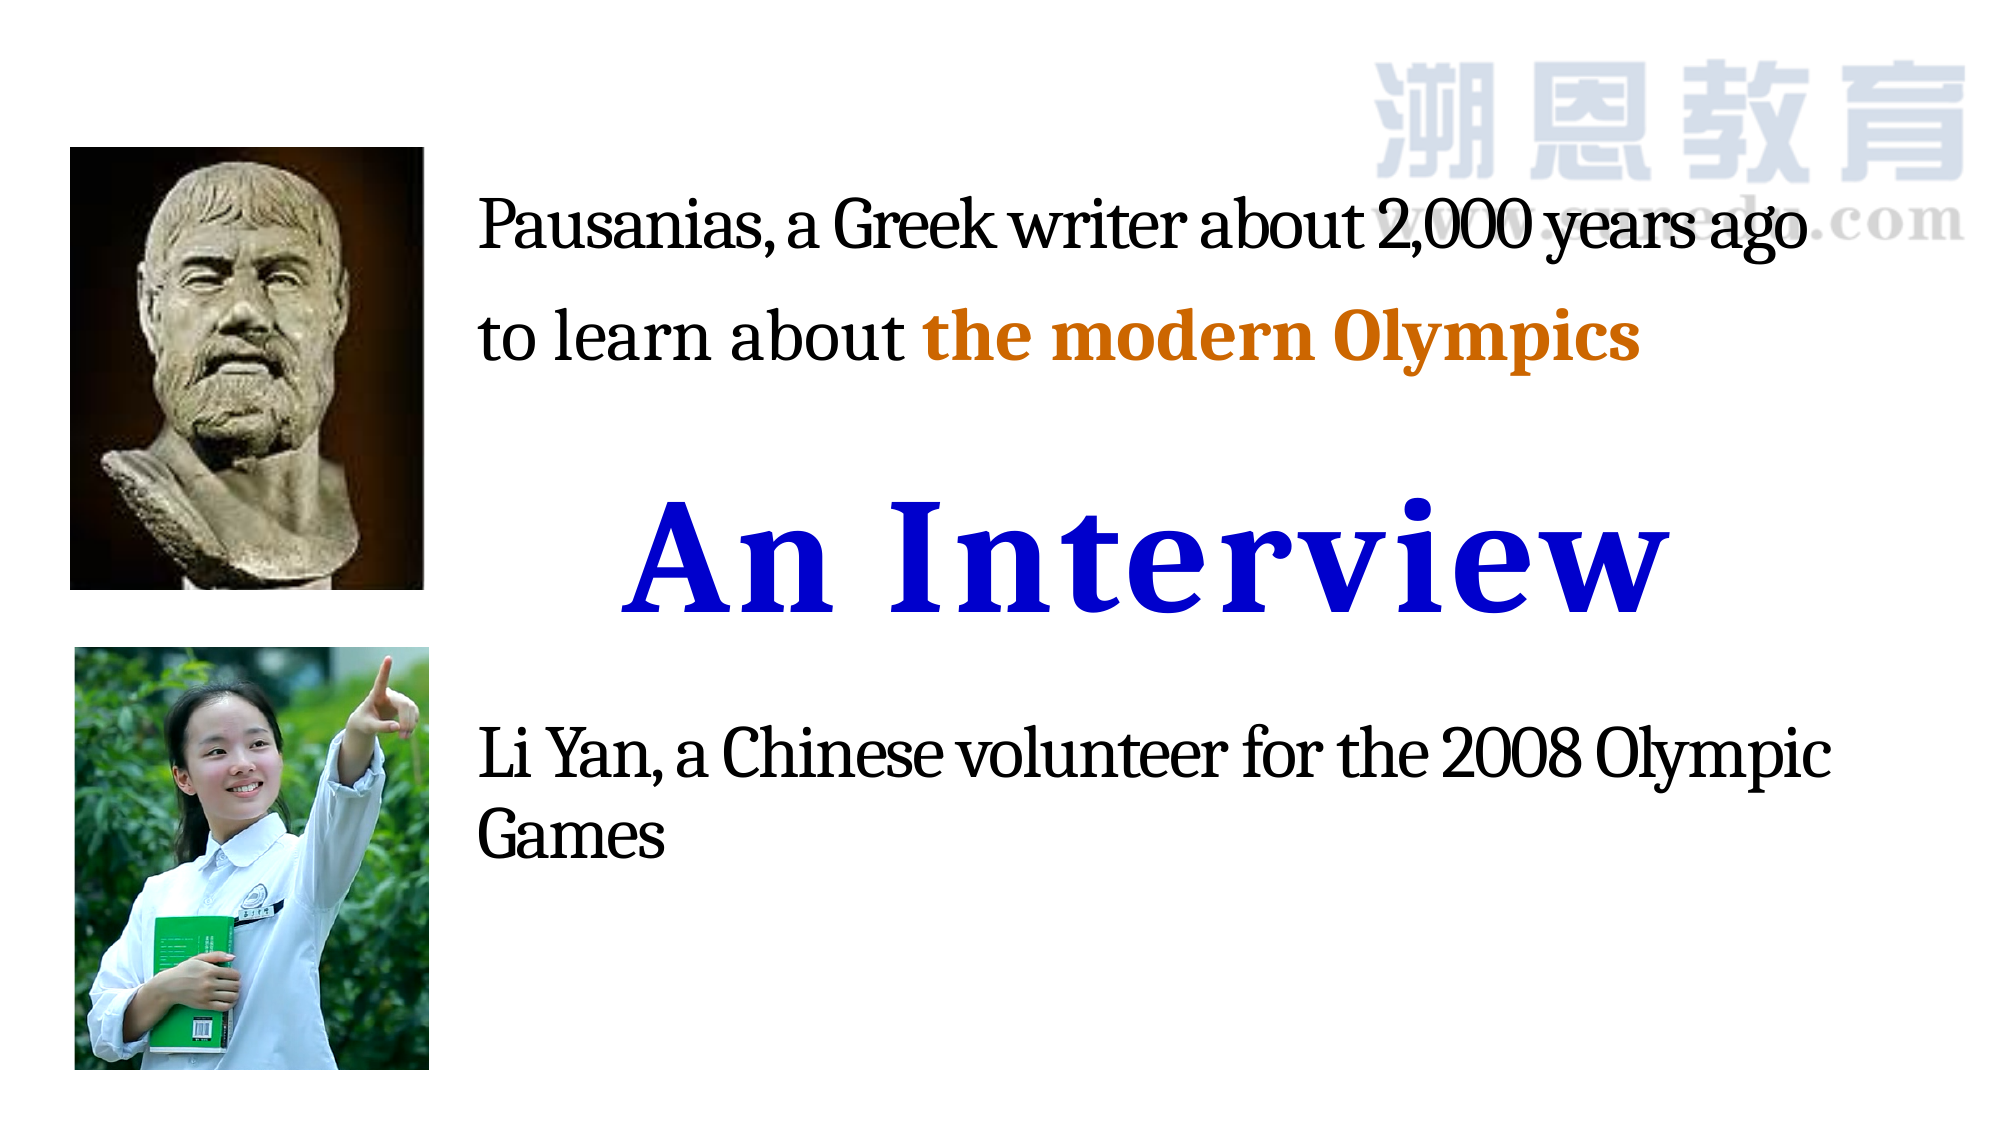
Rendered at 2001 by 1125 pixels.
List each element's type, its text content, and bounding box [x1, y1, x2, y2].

text_box An Interview [495, 438, 1799, 655]
picture [69, 146, 425, 590]
list Pausanias, a Greek writer about 2,000 years ago to learn about the modern Olympics Li Yan, a Chinese volunteer for the 2008 Olympic Games [462, 176, 1926, 1070]
picture [74, 647, 429, 1070]
